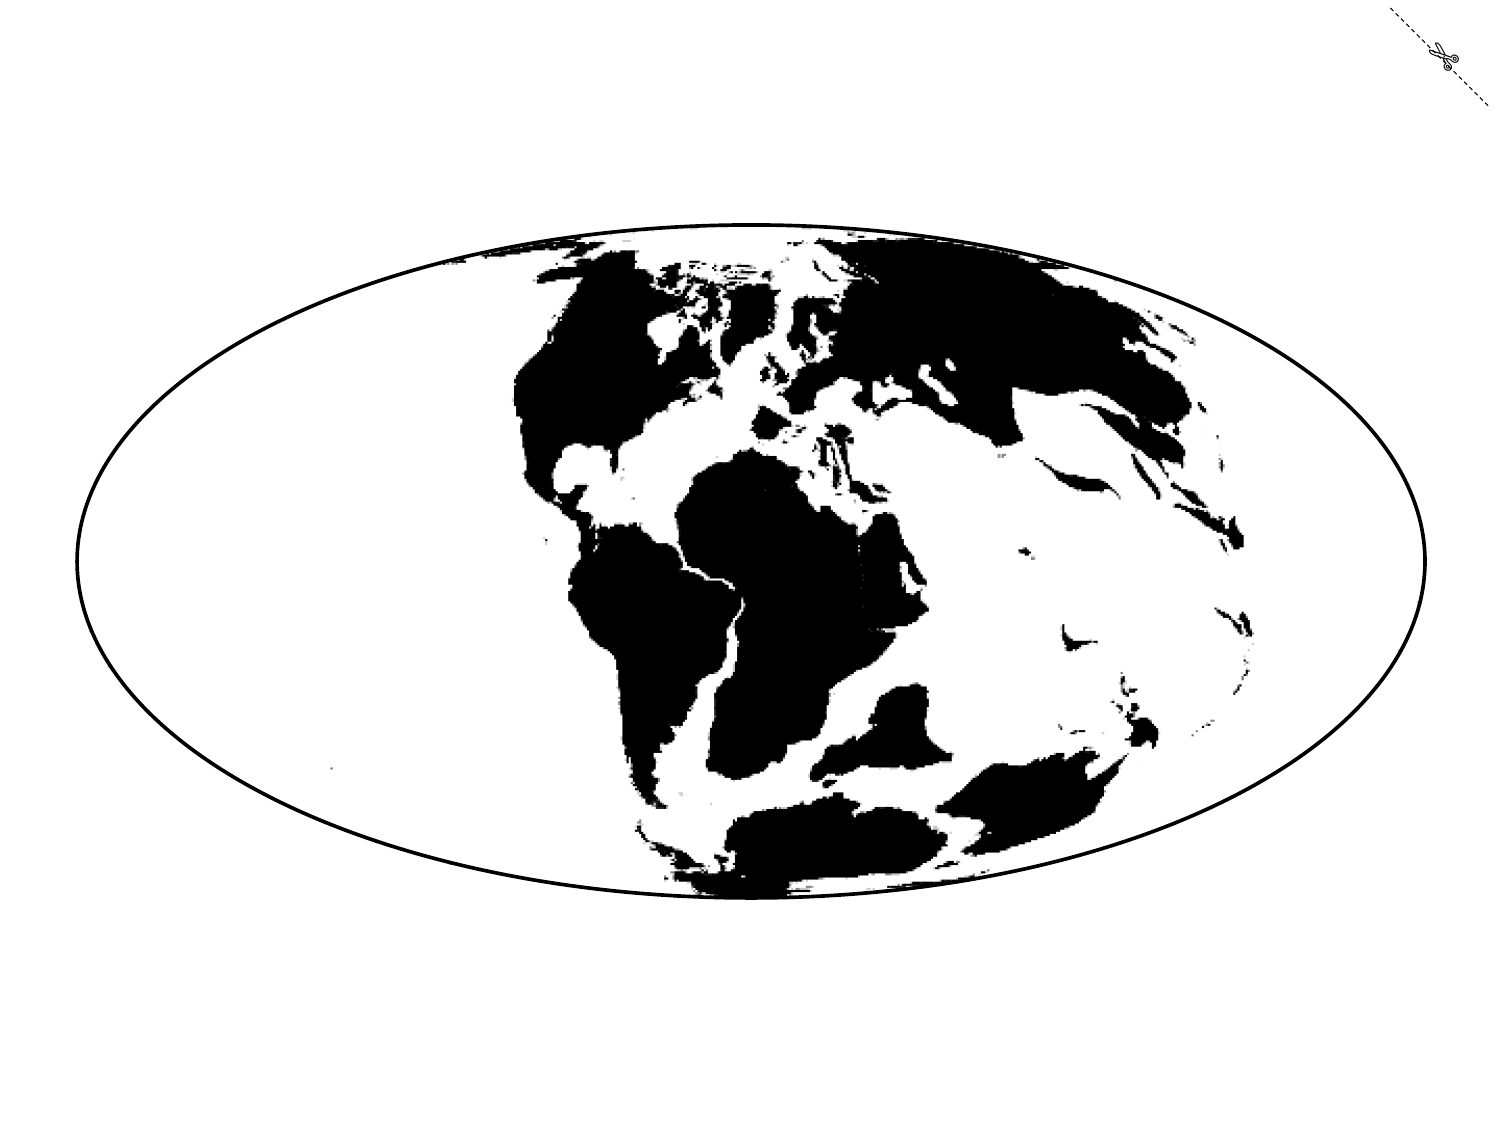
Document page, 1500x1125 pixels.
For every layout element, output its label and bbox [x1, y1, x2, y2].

picture [22, 216, 1448, 944]
text_box [1390, 8, 1491, 108]
